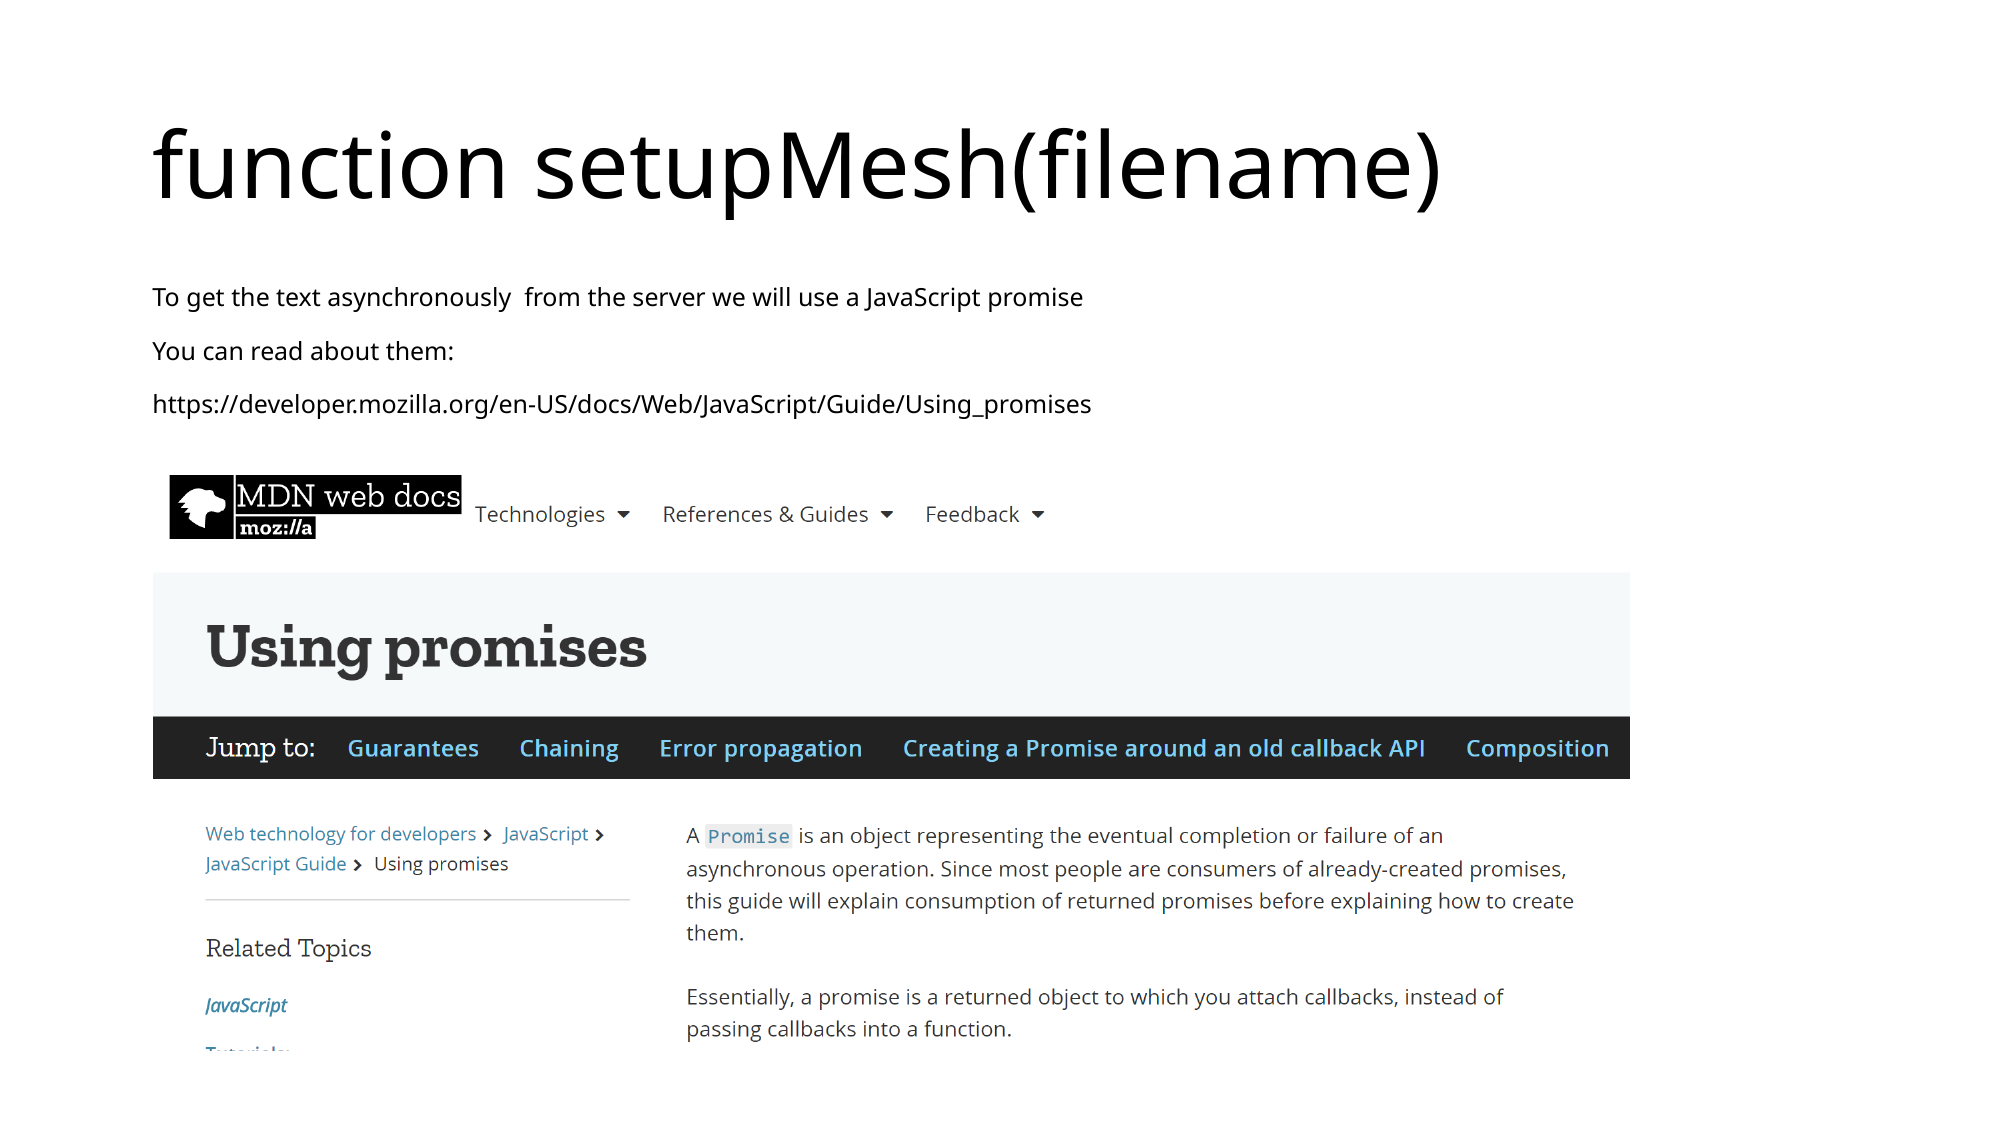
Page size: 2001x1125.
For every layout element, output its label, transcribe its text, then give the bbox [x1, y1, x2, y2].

picture [153, 457, 1630, 1051]
title function setupMesh(filename) [137, 59, 1863, 277]
list To get the text asynchronously from the server we will use a JavaScript promise You can read about them: https://developer.mozilla.org/en-US/docs/Web/JavaScript/Guide/Using_promises [137, 277, 1863, 429]
